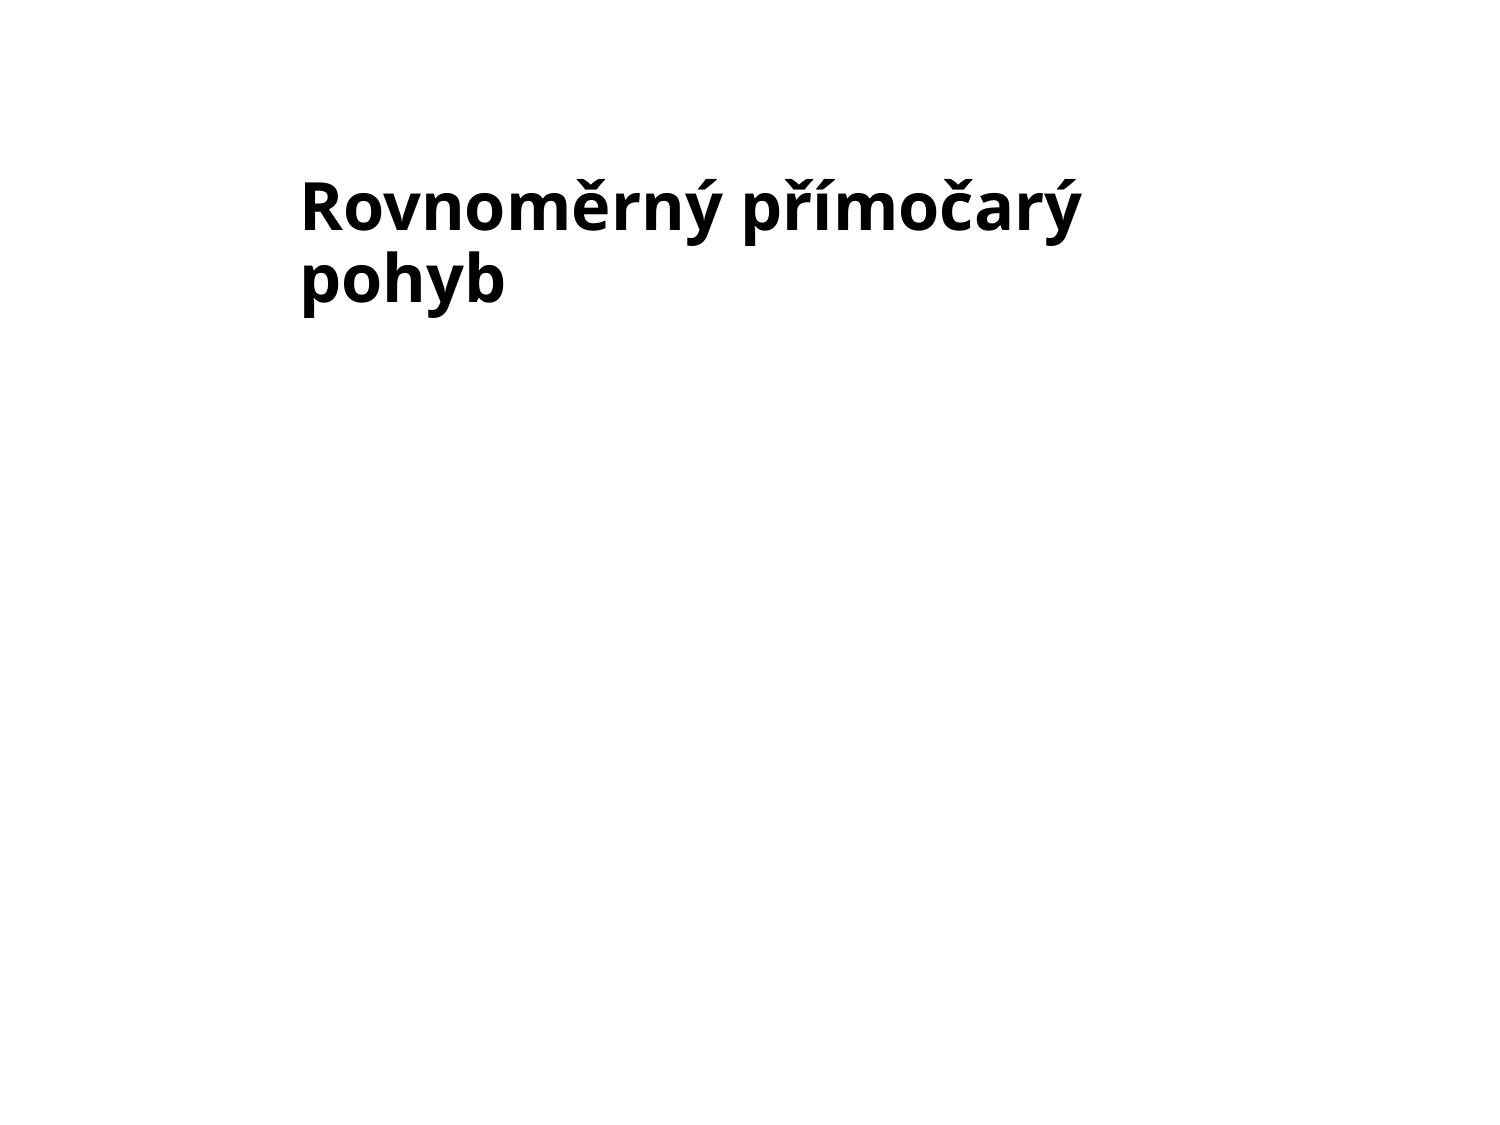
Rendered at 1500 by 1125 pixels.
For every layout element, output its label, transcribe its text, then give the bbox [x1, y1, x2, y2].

title Rovnoměrný přímočarý pohyb [284, 136, 1122, 354]
